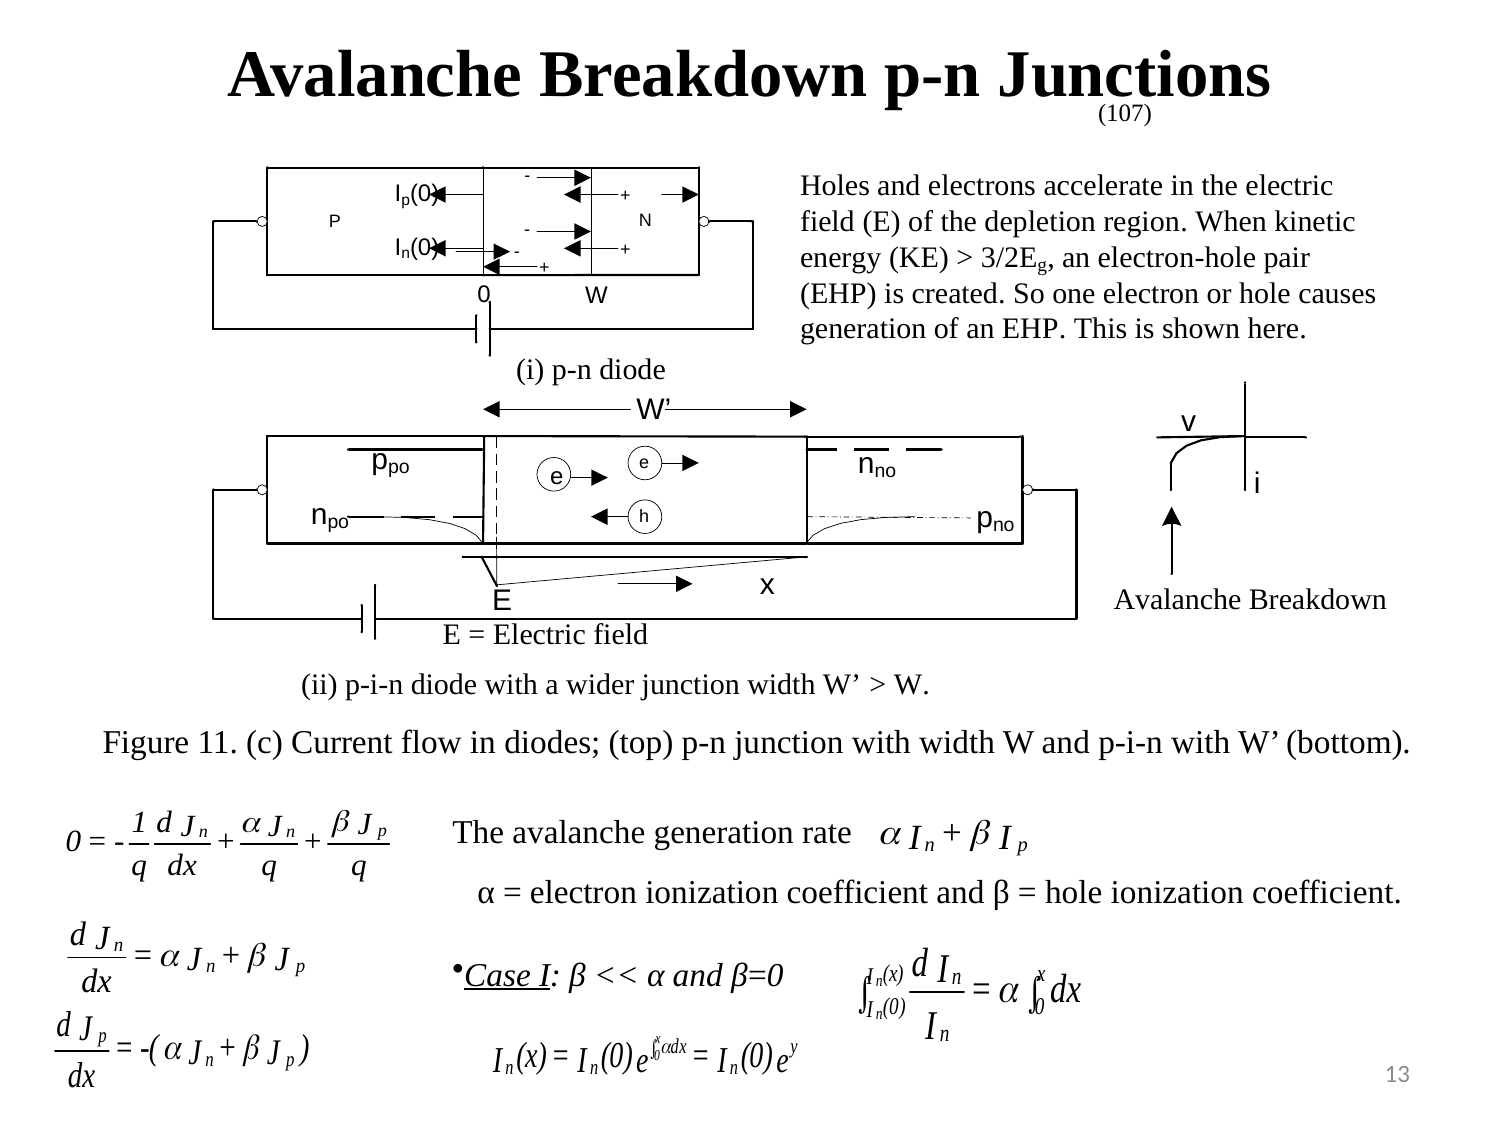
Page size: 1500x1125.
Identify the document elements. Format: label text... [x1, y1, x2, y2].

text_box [149, 137, 1393, 726]
picture [849, 937, 1088, 1051]
text_box The avalanche generation rate [437, 802, 963, 898]
picture [49, 912, 314, 1097]
picture [874, 812, 1037, 863]
text_box Figure 11. (c) Current flow in diodes; (top) p-n junction with width W and p-i-n with W’ (bottom). [87, 712, 1450, 768]
text_box α = electron ionization coefficient and β = hole ionization coefficient. [462, 862, 1450, 918]
text_box (107) [332, 88, 1167, 134]
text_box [62, 799, 398, 888]
slide_number 13 [1074, 1042, 1425, 1103]
title Avalanche Breakdown p-n Junctions [75, 45, 1425, 175]
text_box Case I: β << α and β=0 [437, 945, 844, 1001]
picture [487, 1024, 805, 1084]
